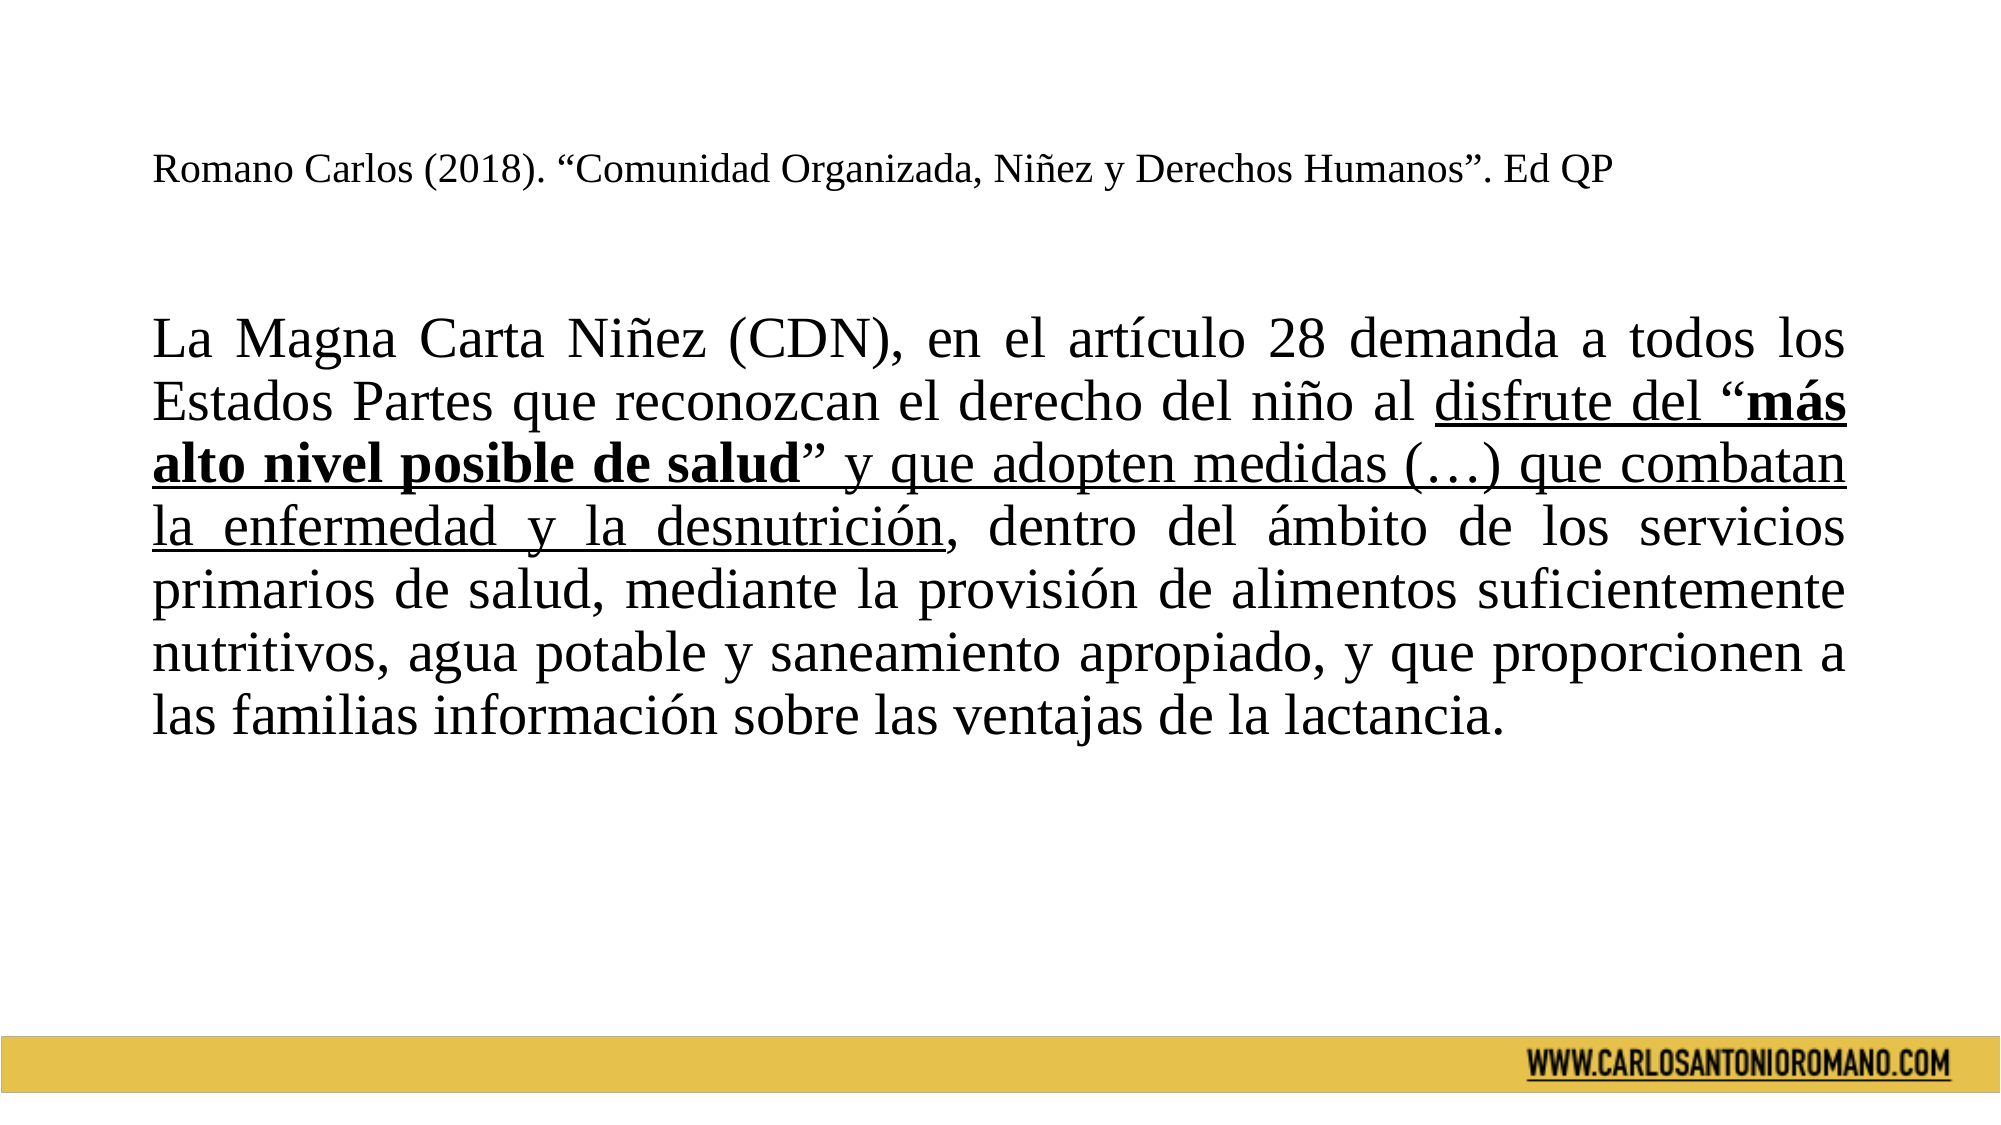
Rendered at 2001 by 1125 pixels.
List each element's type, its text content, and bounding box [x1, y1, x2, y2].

title Romano Carlos (2018). “Comunidad Organizada, Niñez y Derechos Humanos”. Ed QP [137, 59, 1863, 278]
picture [0, 1035, 2000, 1125]
list La Magna Carta Niñez (CDN), en el artículo 28 demanda a todos los Estados Partes que reconozcan el derecho del niño al disfrute del “más alto nivel posible de salud” y que adopten medidas (…) que combatan la enfermedad y la desnutrición, dentro del ámbito de los servicios primarios de salud, mediante la provisión de alimentos suficientemente nutritivos, agua potable y saneamiento apropiado, y que proporcionen a las familias información sobre las ventajas de la lactancia. [137, 299, 1863, 1014]
